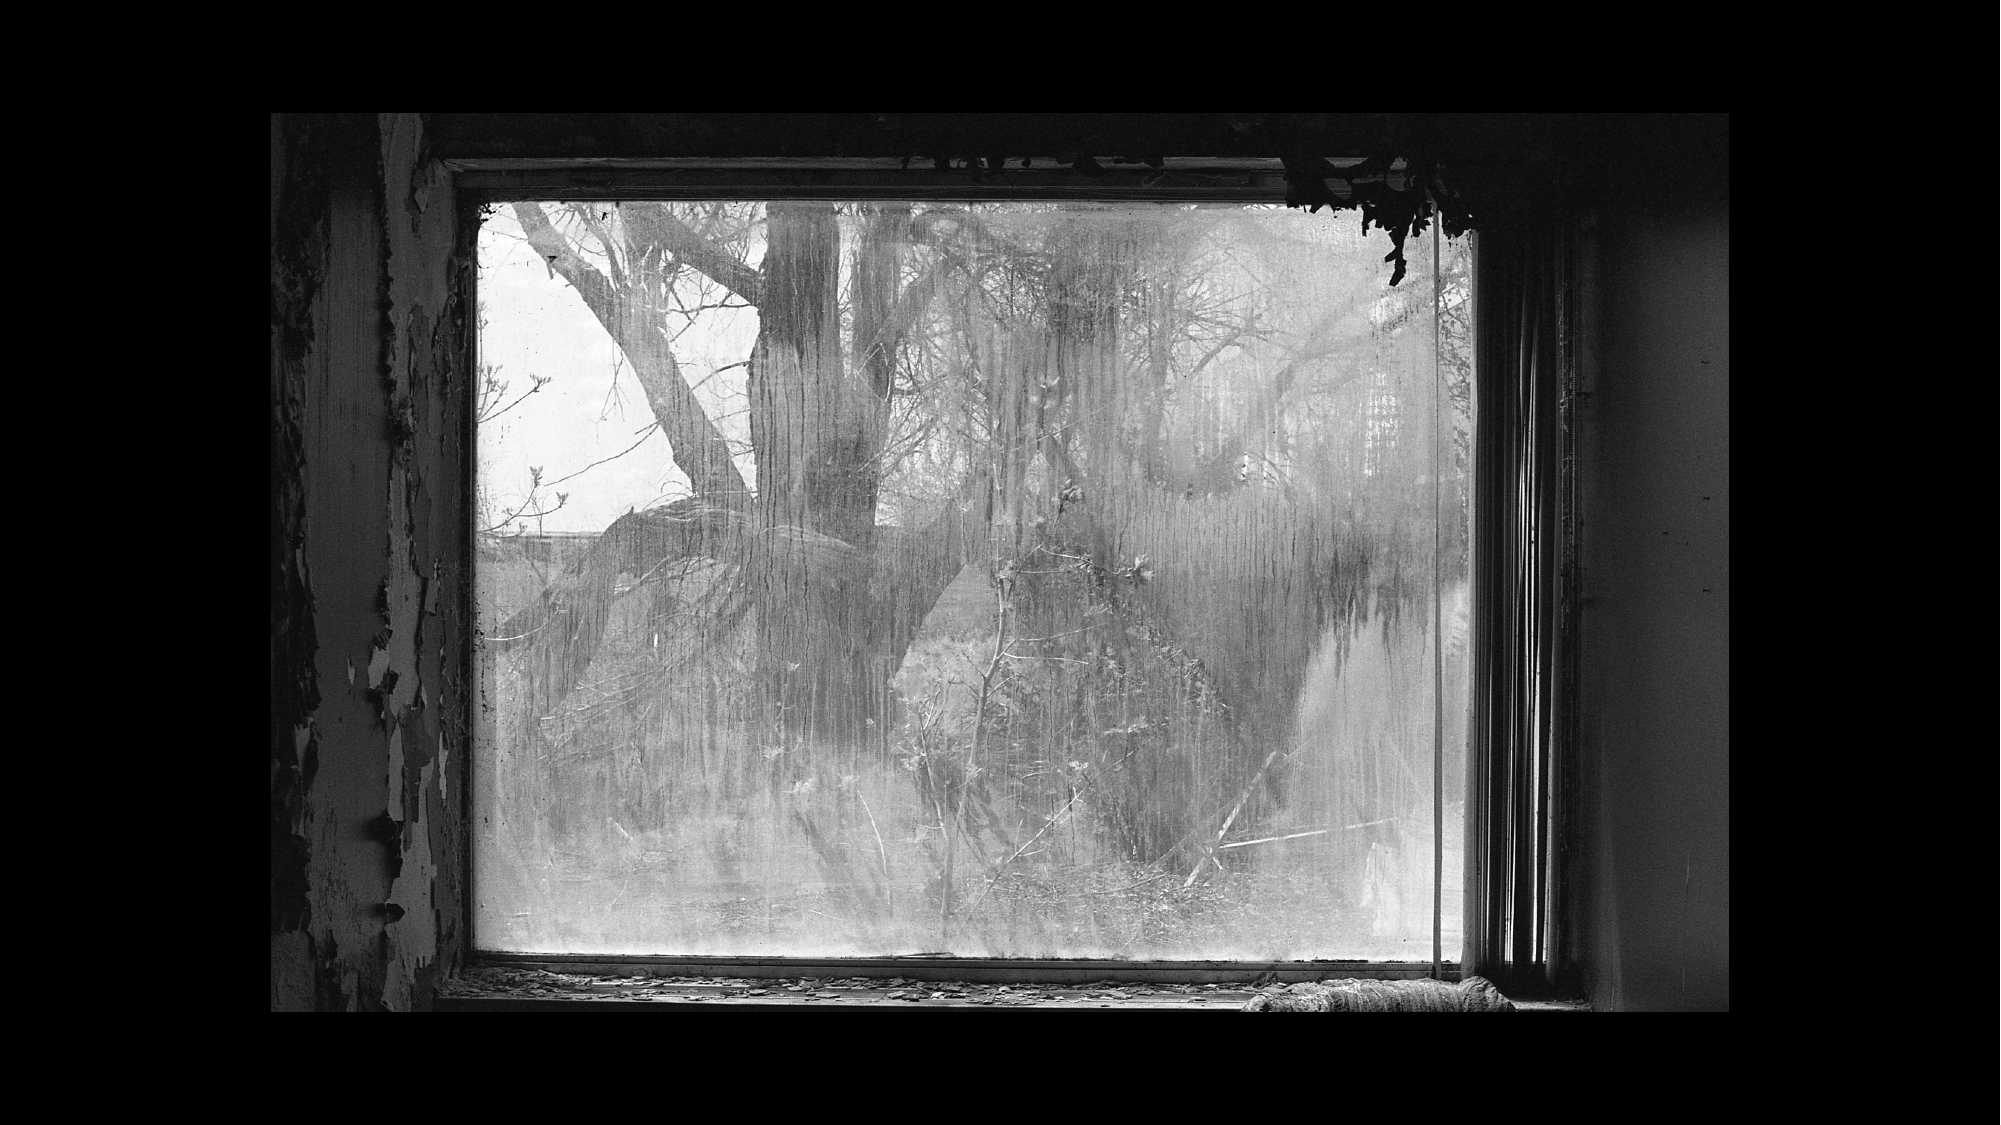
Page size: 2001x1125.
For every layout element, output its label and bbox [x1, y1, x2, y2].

picture [271, 113, 1729, 1012]
